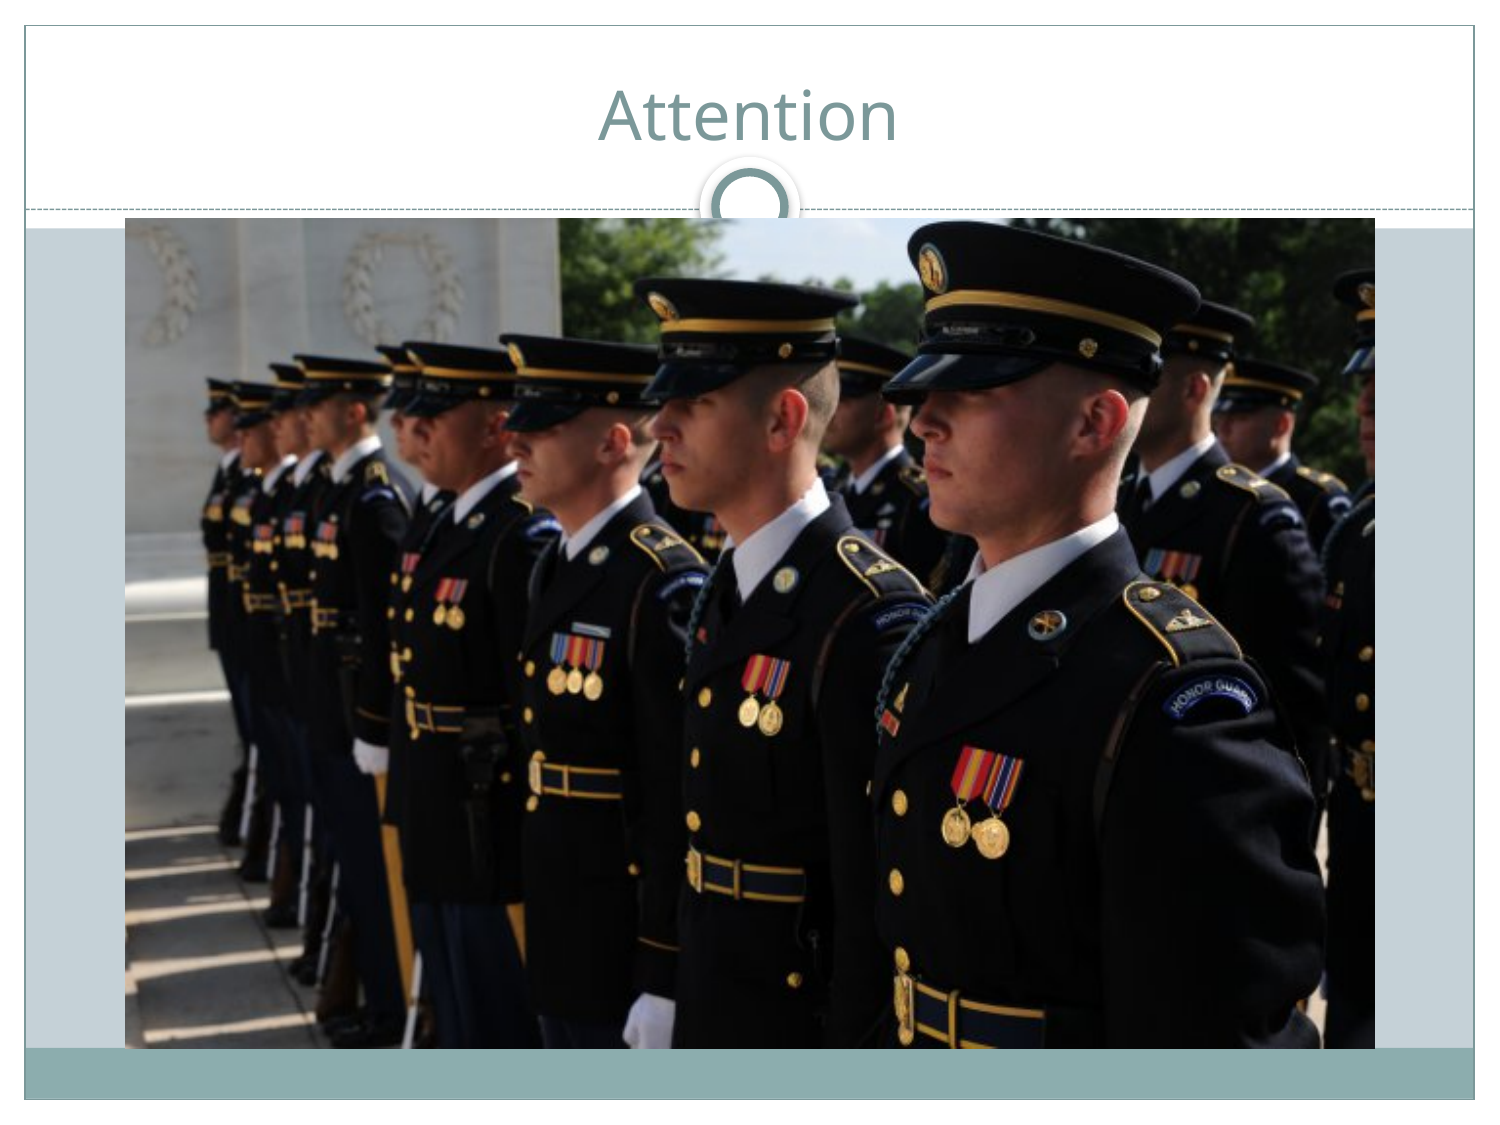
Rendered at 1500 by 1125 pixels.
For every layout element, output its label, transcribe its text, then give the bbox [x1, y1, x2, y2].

title Attention [49, 37, 1450, 162]
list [124, 218, 1376, 1049]
